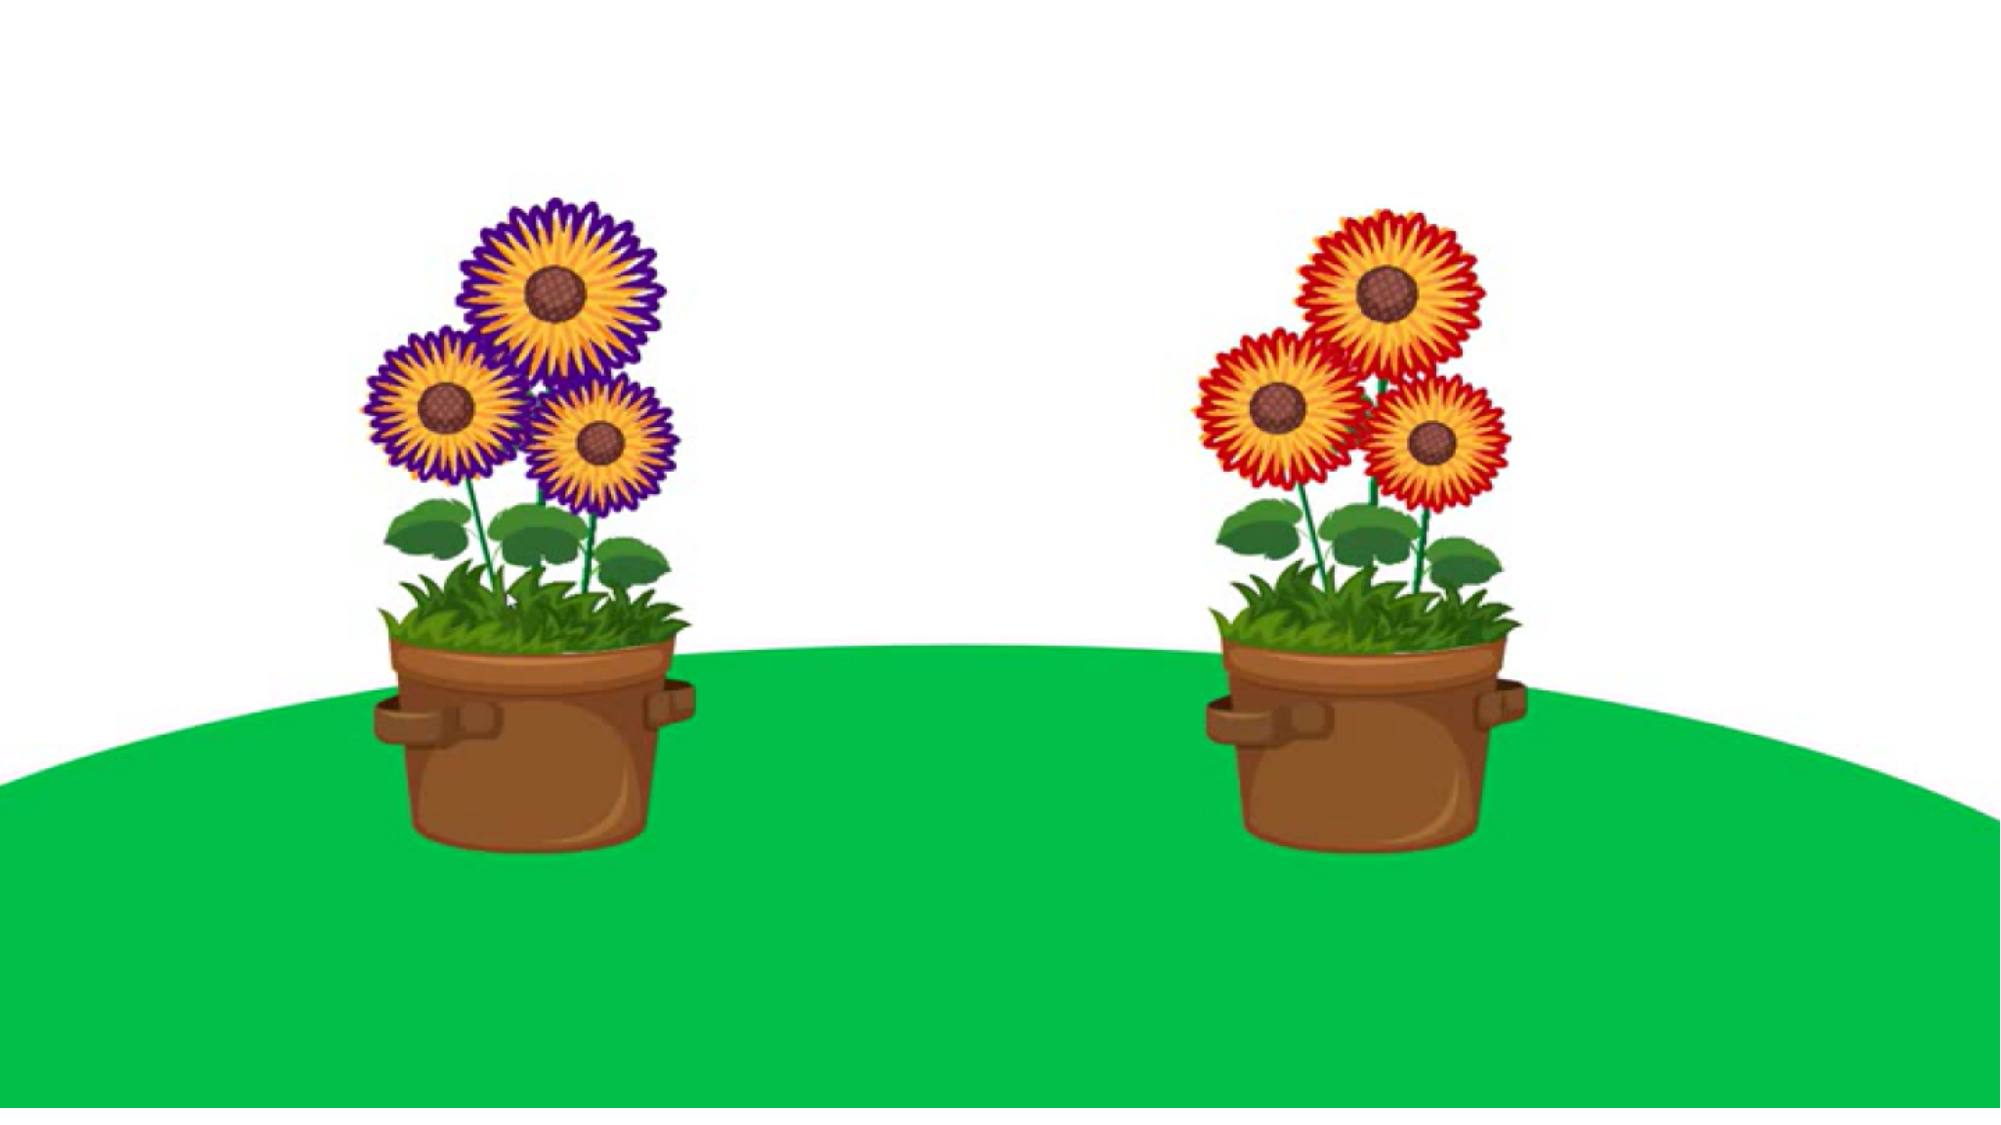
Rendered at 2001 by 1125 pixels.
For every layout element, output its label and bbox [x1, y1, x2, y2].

picture [0, 117, 2000, 1108]
